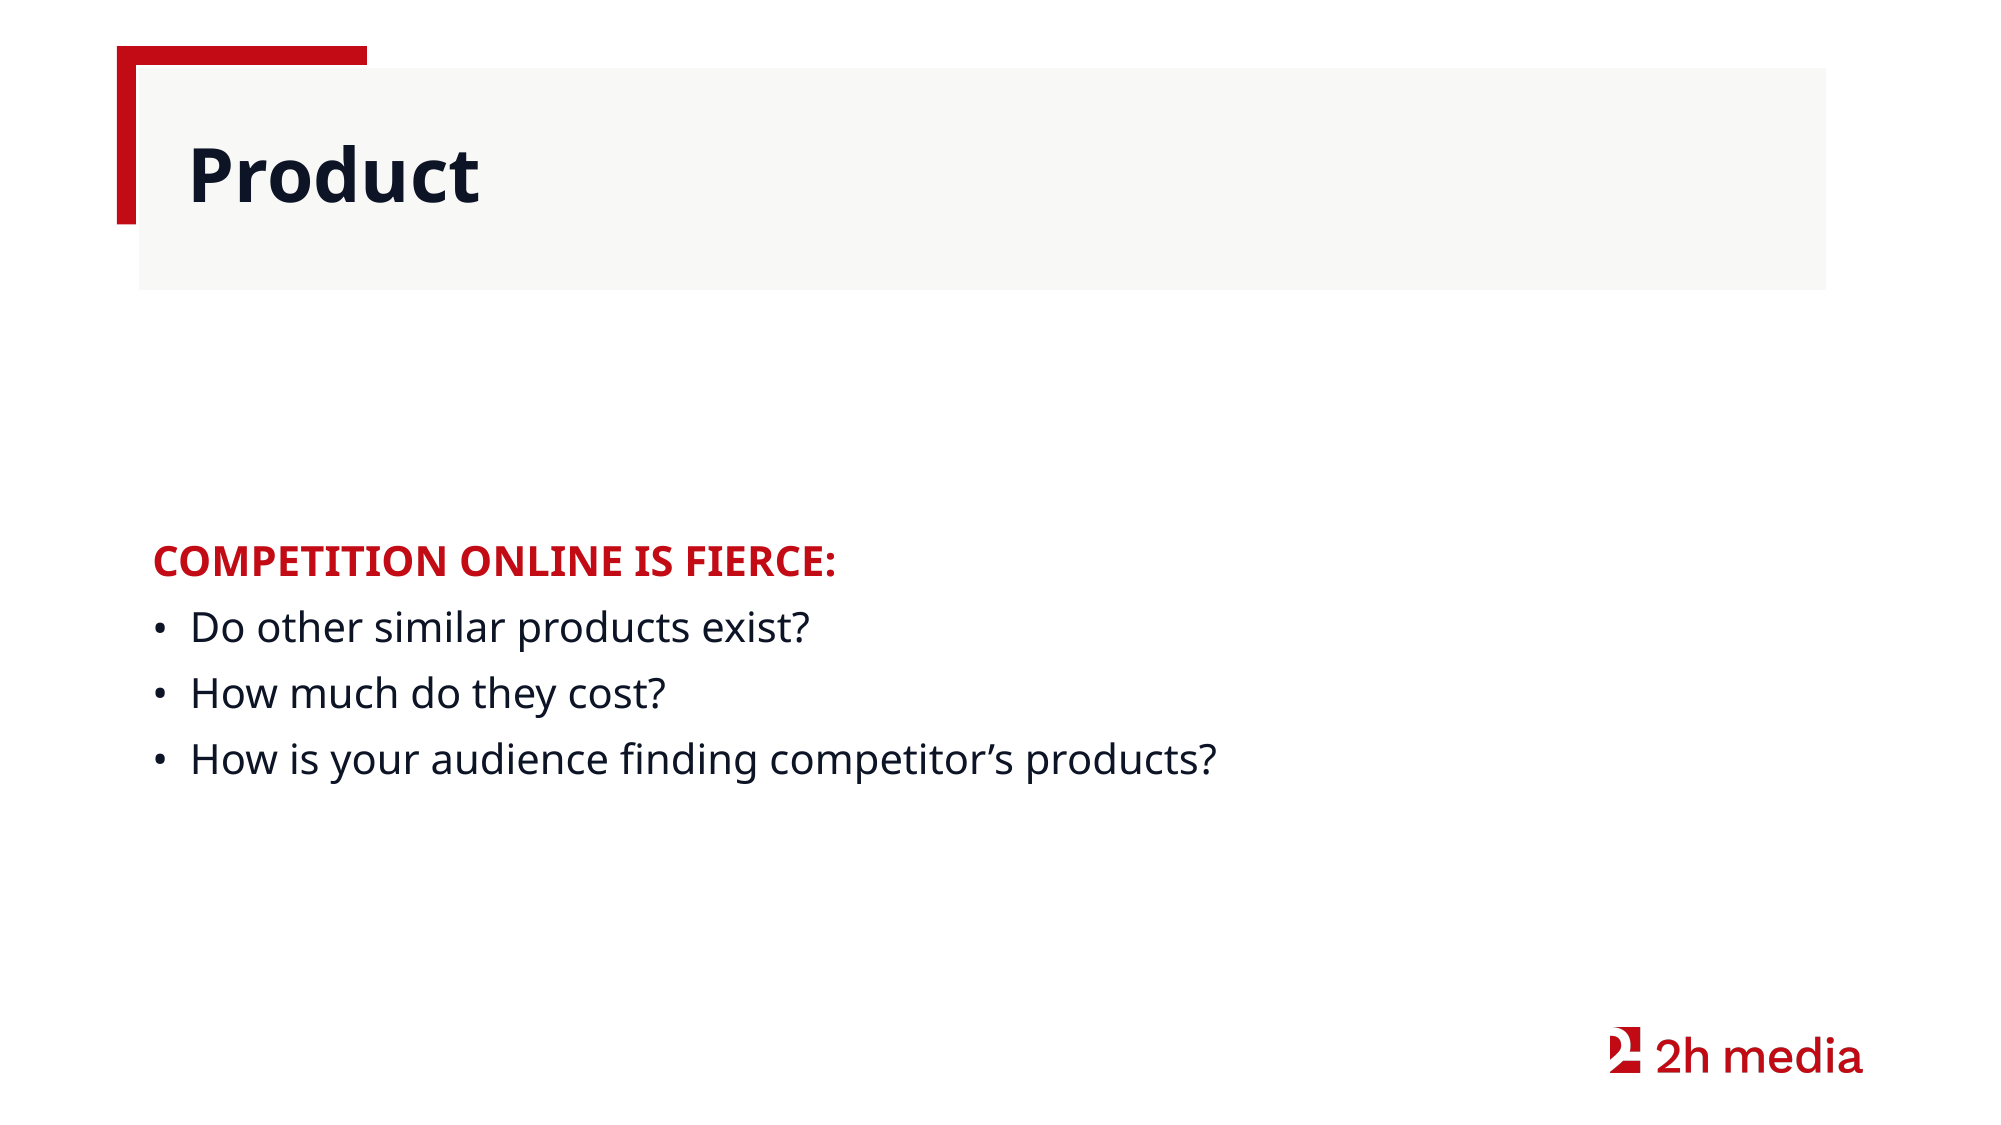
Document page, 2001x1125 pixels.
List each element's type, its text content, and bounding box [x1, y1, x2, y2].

title Product [172, 91, 1764, 266]
picture [1610, 1027, 1863, 1073]
list COMPETITION ONLINE IS FIERCE: Do other similar products exist? How much do they cost? How is your audience finding competitor’s products? [137, 332, 1863, 992]
